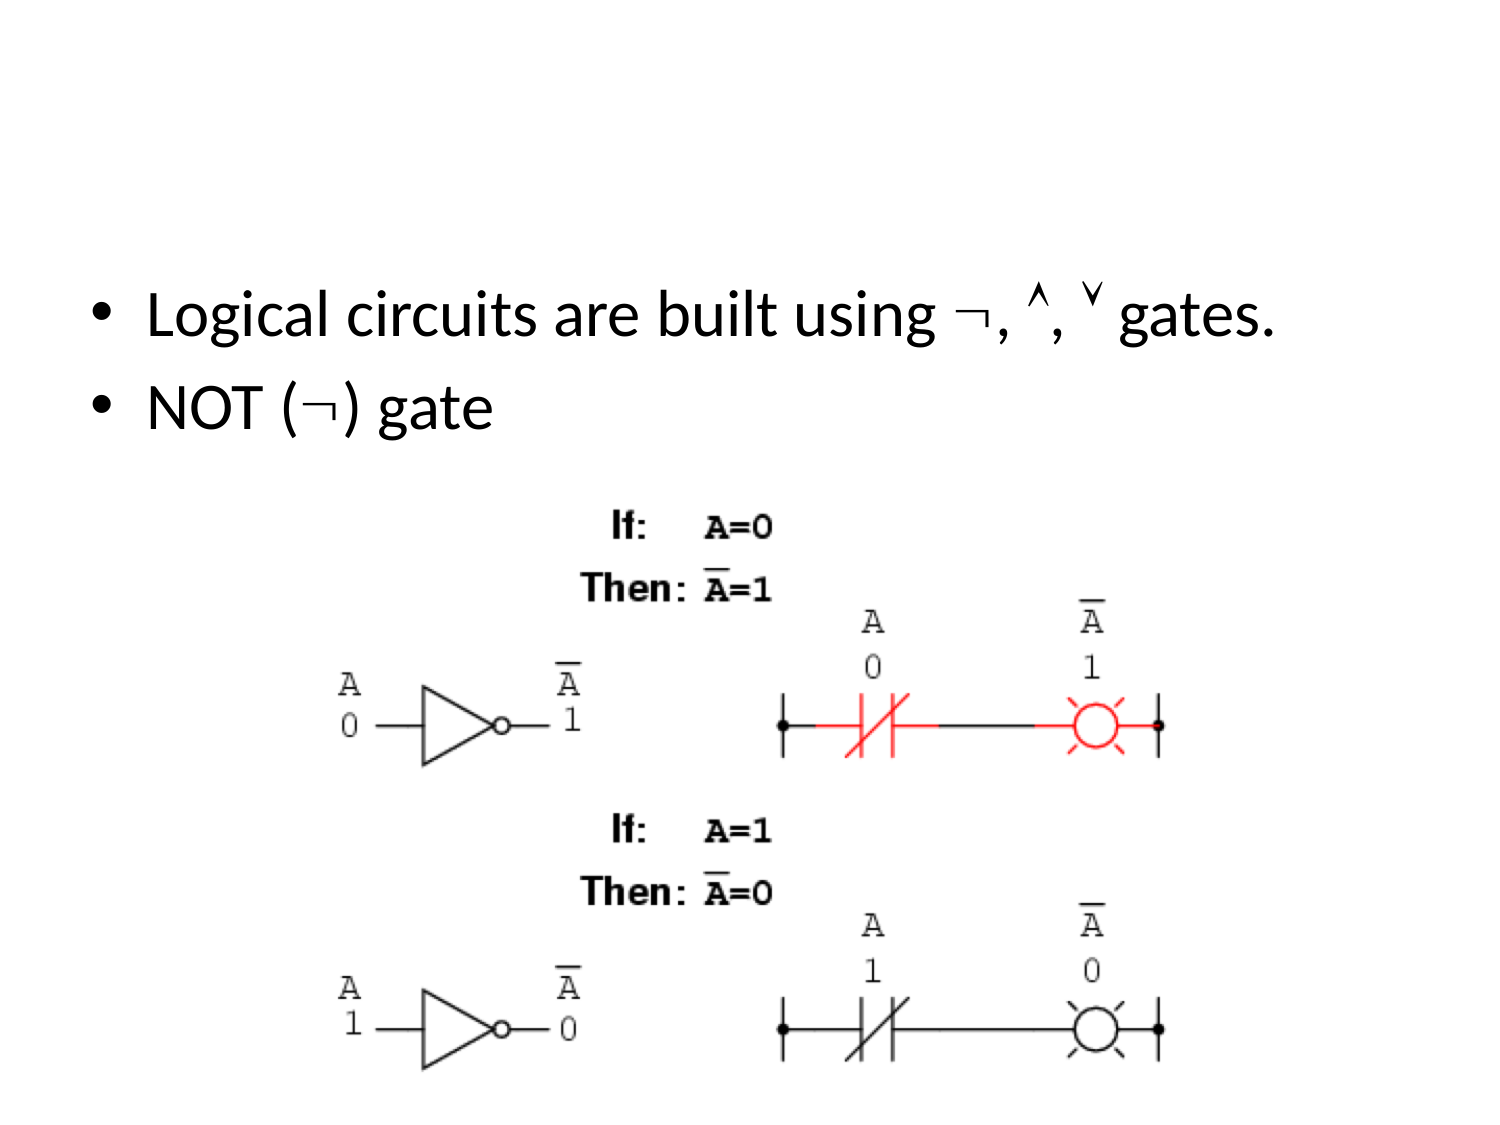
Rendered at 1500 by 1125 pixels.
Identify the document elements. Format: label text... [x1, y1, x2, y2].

picture [287, 495, 1213, 1096]
list Logical circuits are built using , ,  gates. NOT () gate [75, 262, 1425, 462]
